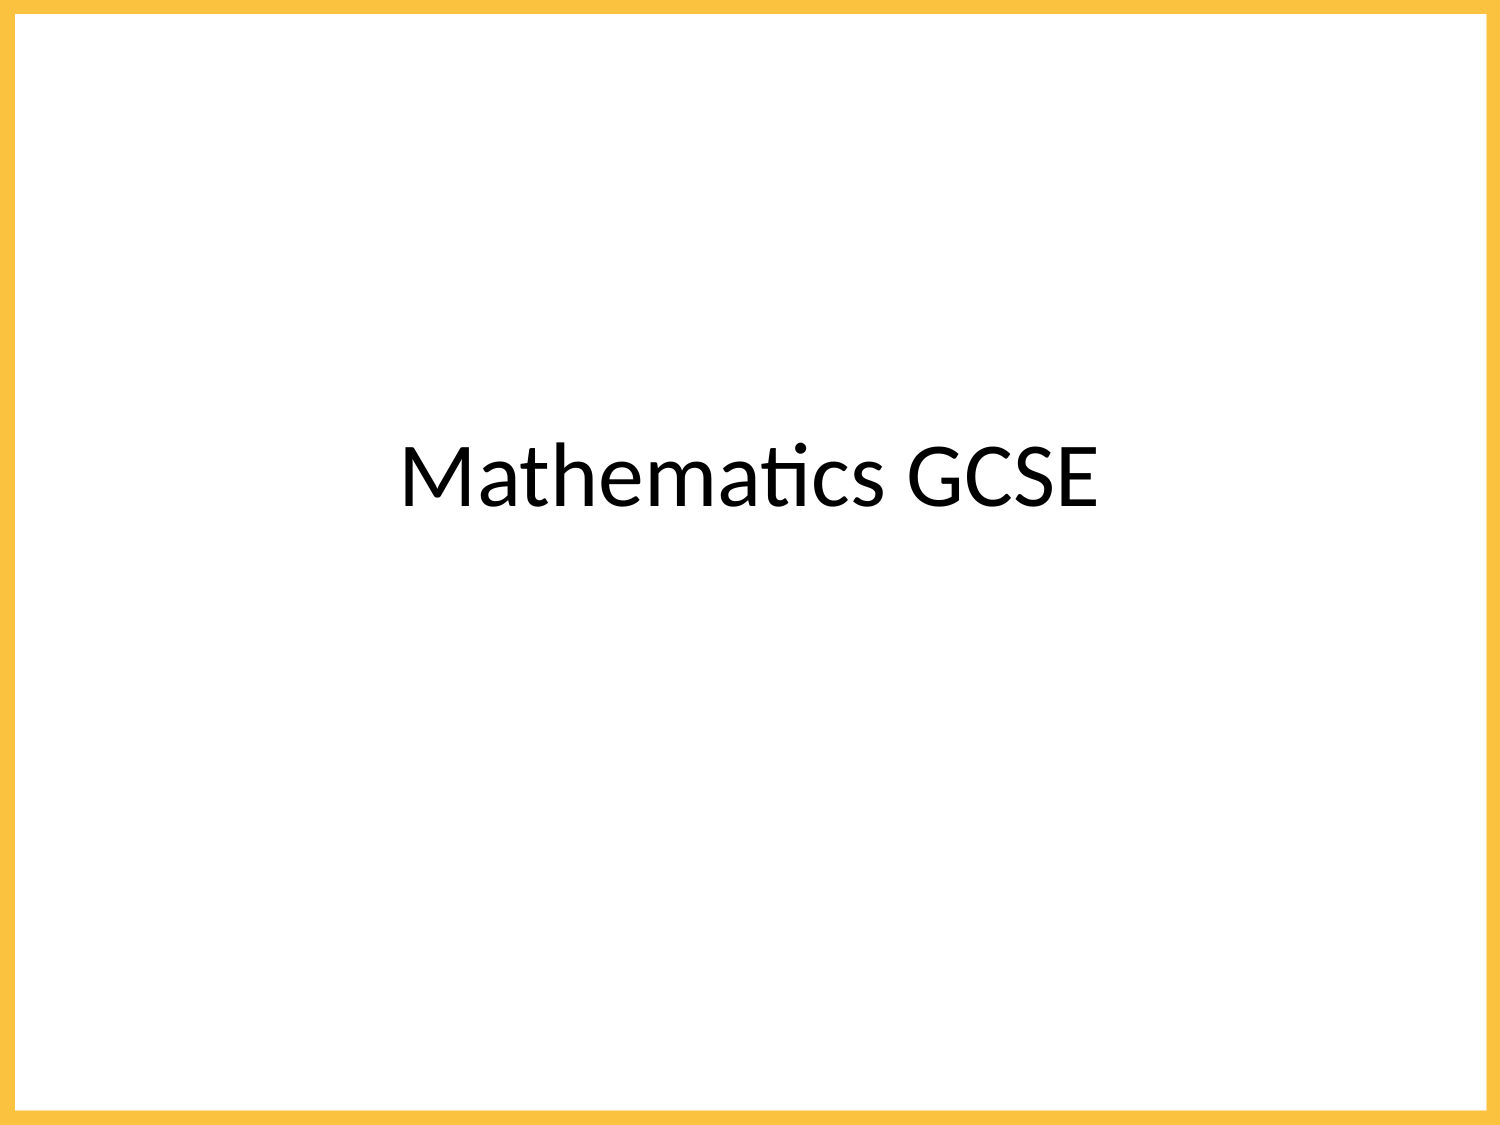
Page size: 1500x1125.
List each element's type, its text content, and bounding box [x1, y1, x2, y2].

picture [0, 0, 1500, 1125]
title Mathematics GCSE [112, 349, 1388, 591]
